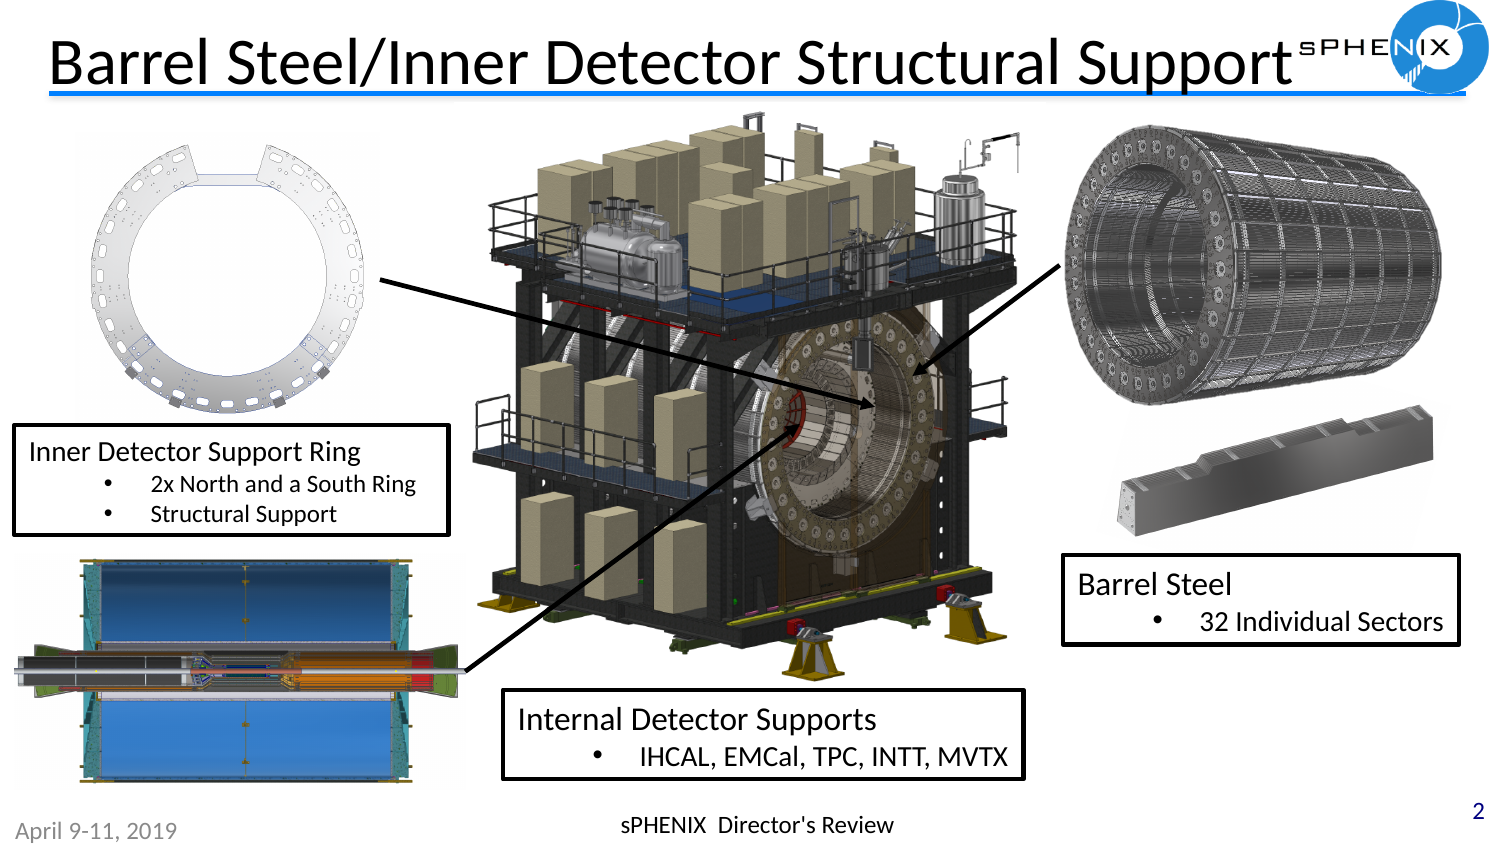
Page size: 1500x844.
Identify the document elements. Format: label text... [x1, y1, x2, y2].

title Barrel Steel/Inner Detector Structural Support [34, 11, 1384, 106]
picture [74, 132, 381, 427]
picture [13, 102, 1046, 790]
footer sPHENIX Director's Review [520, 806, 996, 841]
picture [1059, 119, 1451, 577]
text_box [912, 264, 1060, 377]
slide_number 2 [1374, 787, 1500, 833]
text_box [464, 423, 801, 672]
text_box Internal Detector Supports IHCAL, EMCal, TPC, INTT, MVTX [501, 696, 1026, 781]
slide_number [0, 815, 350, 844]
text_box Inner Detector Support Ring 2x North and a South Ring Structural Support [12, 423, 449, 537]
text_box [379, 279, 876, 407]
picture [1299, 0, 1489, 94]
text_box Barrel Steel 32 Individual Sectors [1061, 553, 1461, 647]
